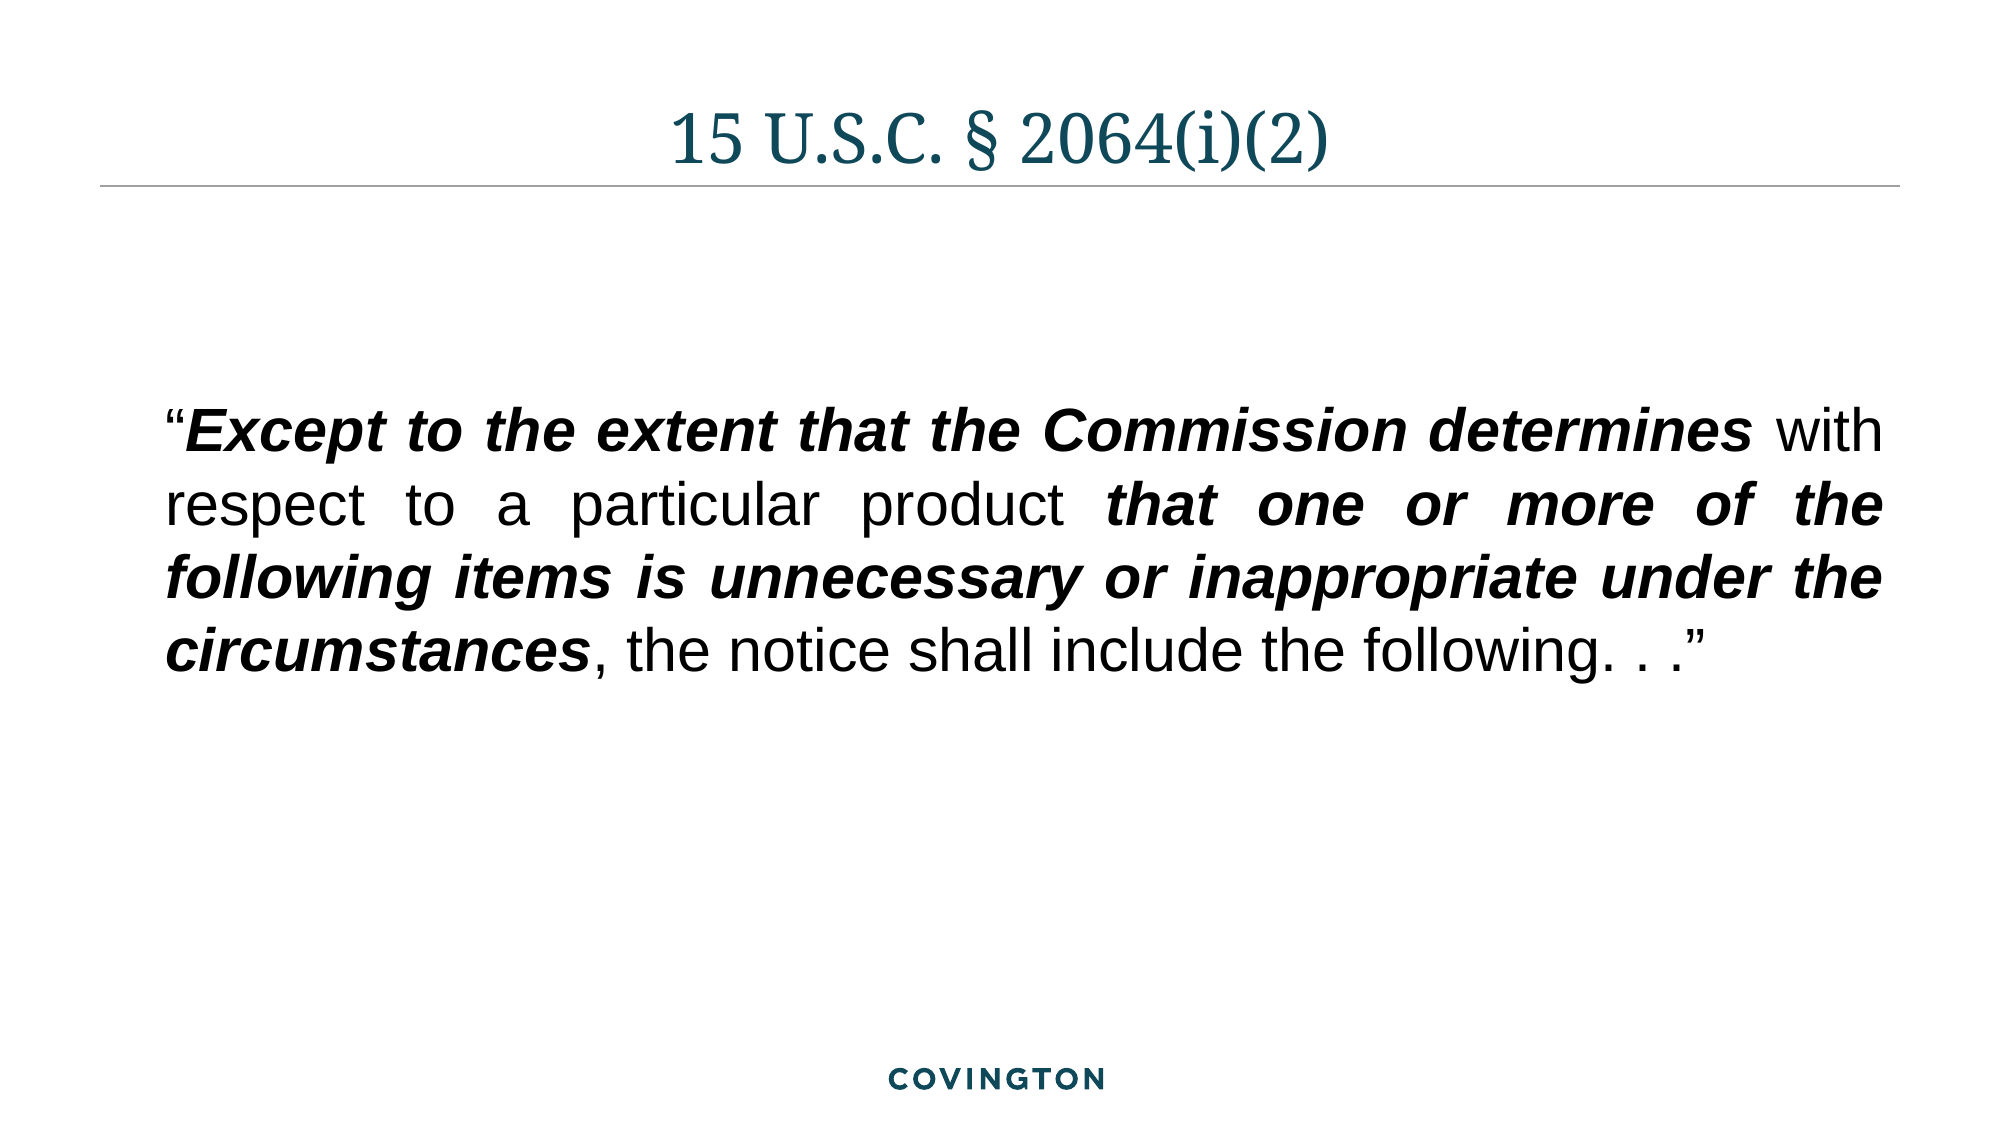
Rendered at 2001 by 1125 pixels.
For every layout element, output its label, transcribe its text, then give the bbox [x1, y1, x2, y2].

title 15 U.S.C. § 2064(i)(2) [99, 86, 1900, 188]
list “Except to the extent that the Commission determines with respect to a particular product that one or more of the following items is unnecessary or inappropriate under the circumstances, the notice shall include the following. . .” [99, 212, 1900, 1013]
